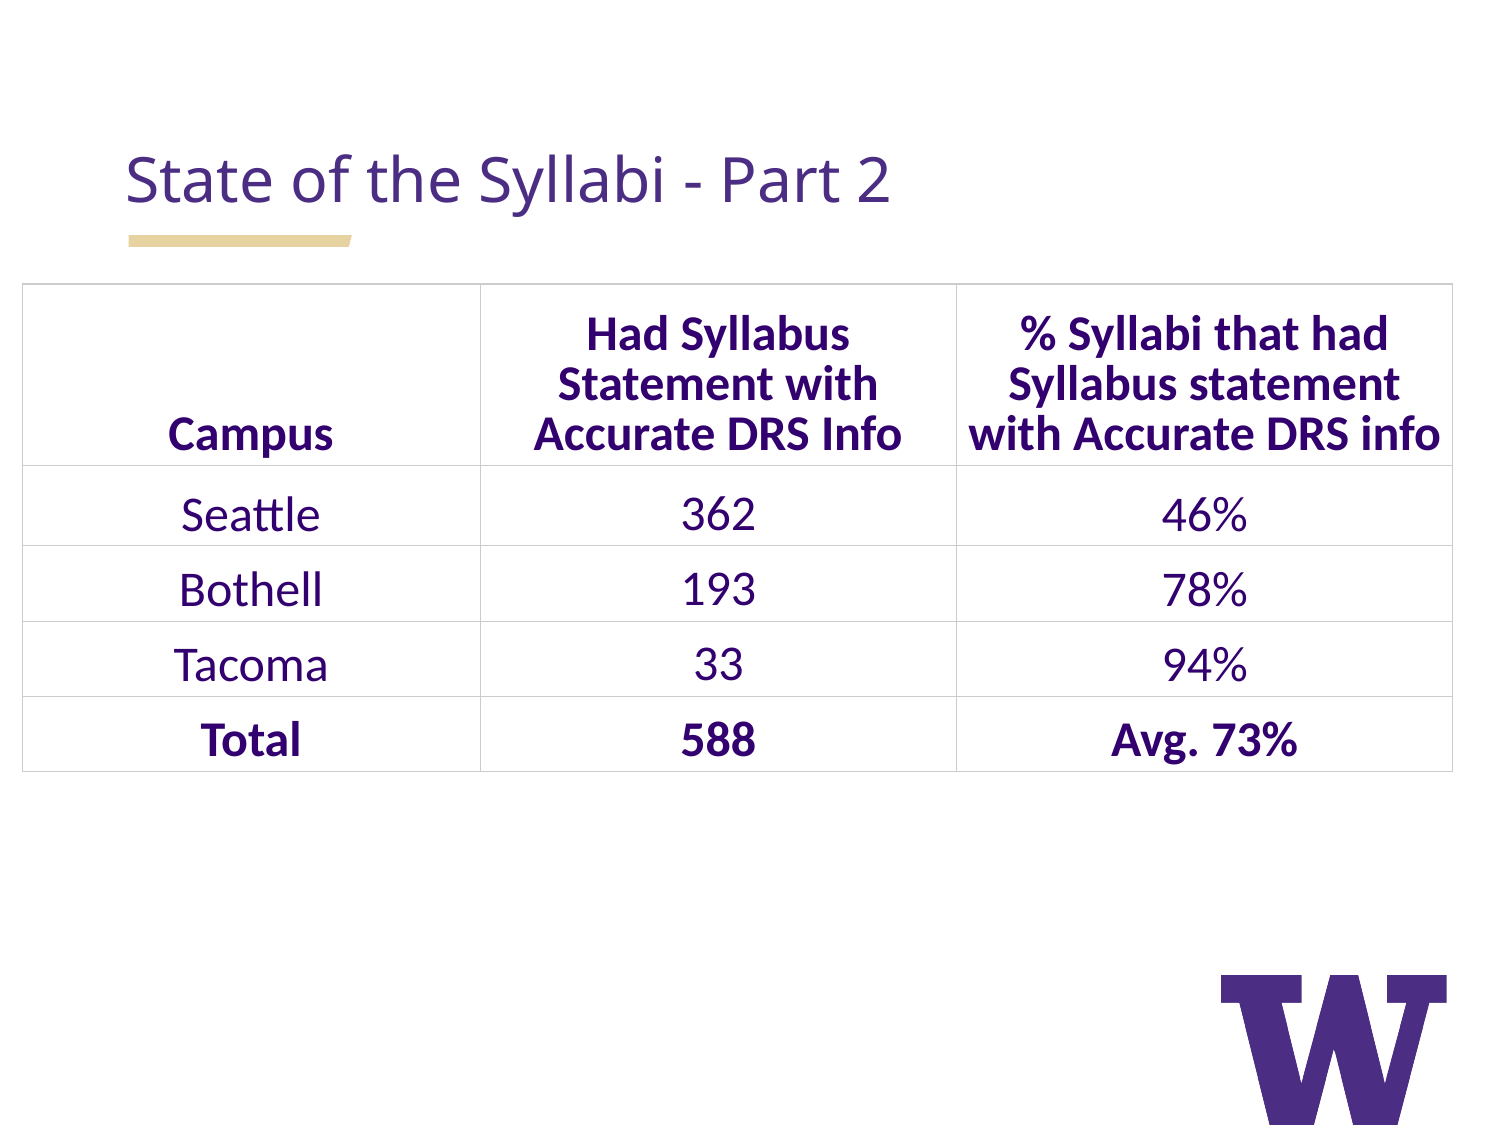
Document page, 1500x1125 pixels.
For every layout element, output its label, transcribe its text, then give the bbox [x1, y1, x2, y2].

table_cell 362 [481, 466, 956, 545]
table_cell Seattle [23, 466, 480, 545]
table_cell 588 [481, 697, 956, 771]
picture [1221, 975, 1447, 1125]
table_header % Syllabi that had Syllabus statement with Accurate DRS info [957, 285, 1452, 465]
table_header Had Syllabus Statement with Accurate DRS Info [481, 285, 956, 465]
picture [128, 235, 352, 247]
table_cell 78% [957, 546, 1452, 621]
table_cell 193 [481, 546, 956, 621]
table_cell 46% [957, 466, 1452, 545]
list State of the Syllabi - Part 2 [110, 60, 1453, 224]
table_cell Total [23, 697, 480, 771]
table_cell Bothell [23, 546, 480, 621]
table_cell Tacoma [23, 622, 480, 696]
table_cell Avg. 73% [957, 697, 1452, 771]
table_header Campus [23, 285, 480, 465]
table_cell 33 [481, 622, 956, 696]
table_cell 94% [957, 622, 1452, 696]
